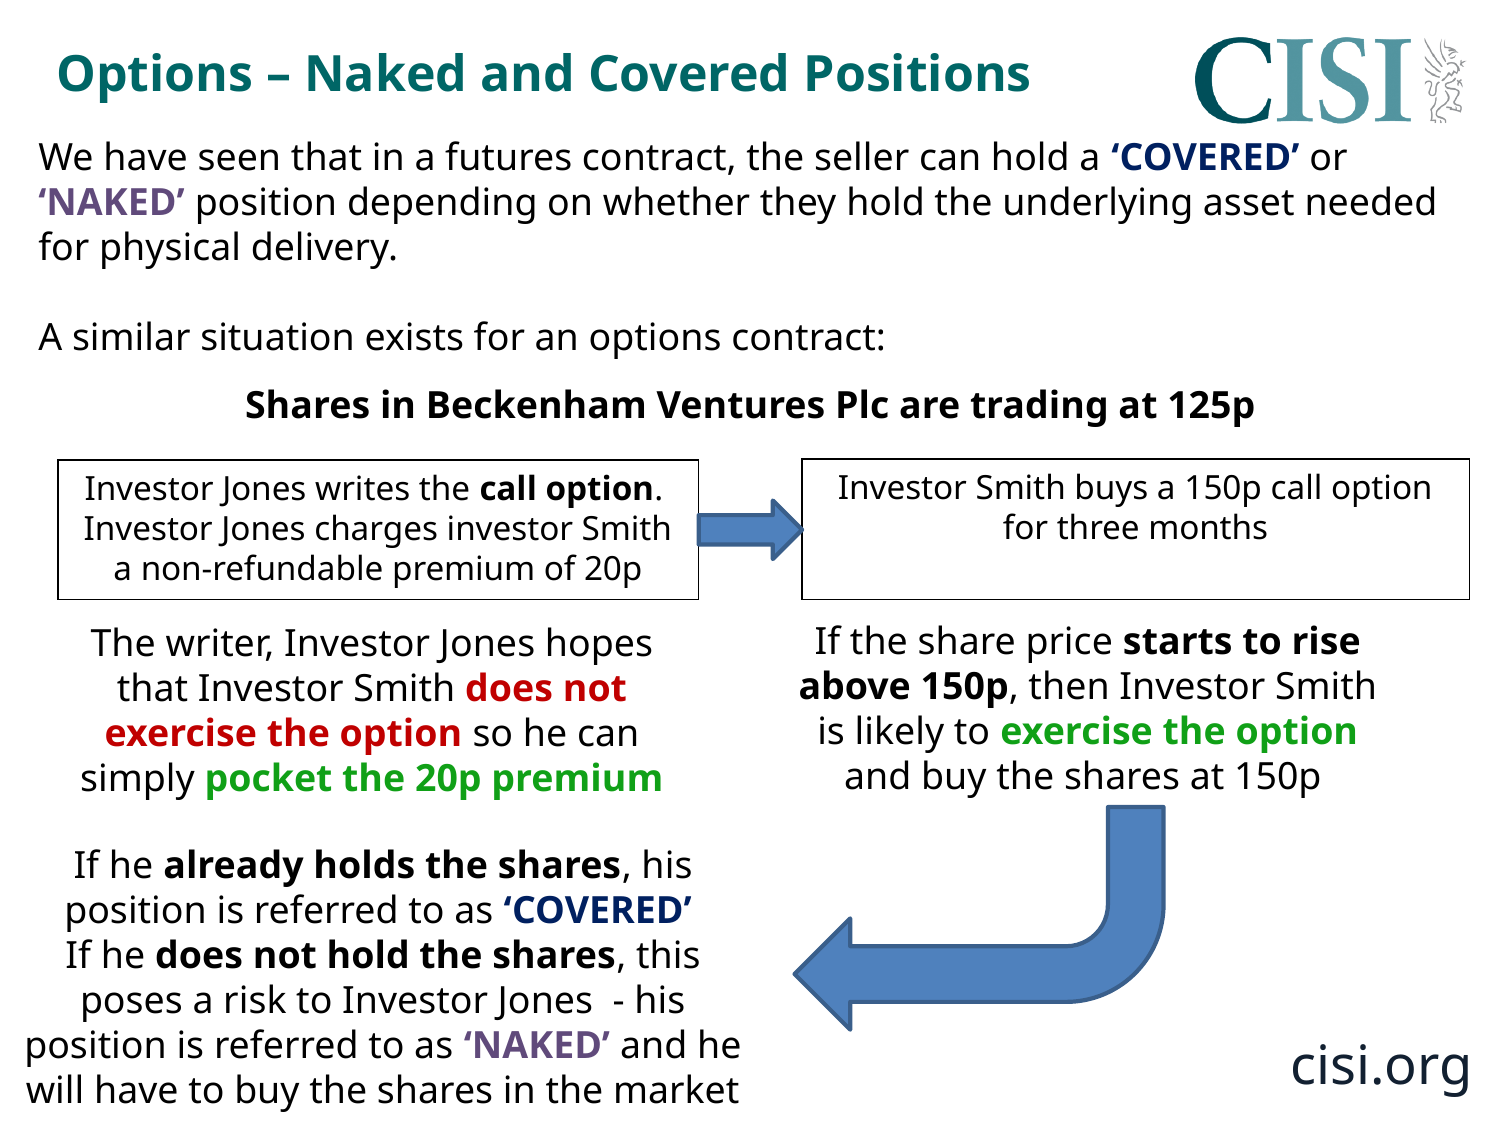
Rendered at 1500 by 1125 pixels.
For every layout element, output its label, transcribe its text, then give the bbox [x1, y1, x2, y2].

text_box The writer, Investor Jones hopes that Investor Smith does not exercise the option so he can simply pocket the 20p premium [41, 611, 703, 807]
picture [1195, 31, 1473, 125]
text_box Investor Smith buys a 150p call option for three months [802, 458, 1470, 600]
text_box [792, 804, 1166, 1032]
title Options – Naked and Covered Positions [41, 31, 1164, 112]
text_box If he already holds the shares, his position is referred to as ‘COVERED’ If he does not hold the shares, this poses a risk to Investor Jones - his position is referred to as ‘NAKED’ and he will have to buy the shares in the market [0, 834, 767, 1119]
text_box Investor Jones writes the call option. Investor Jones charges investor Smith a non-refundable premium of 20p [57, 460, 699, 600]
text_box If the share price starts to rise above 150p, then Investor Smith is likely to exercise the option and buy the shares at 150p [766, 610, 1410, 805]
text_box We have seen that in a futures contract, the seller can hold a ‘COVERED’ or ‘NAKED’ position depending on whether they hold the underlying asset needed for physical delivery. A similar situation exists for an options contract: [23, 125, 1495, 366]
text_box [696, 498, 805, 562]
text_box Shares in Beckenham Ventures Plc are trading at 125p [230, 373, 1300, 434]
